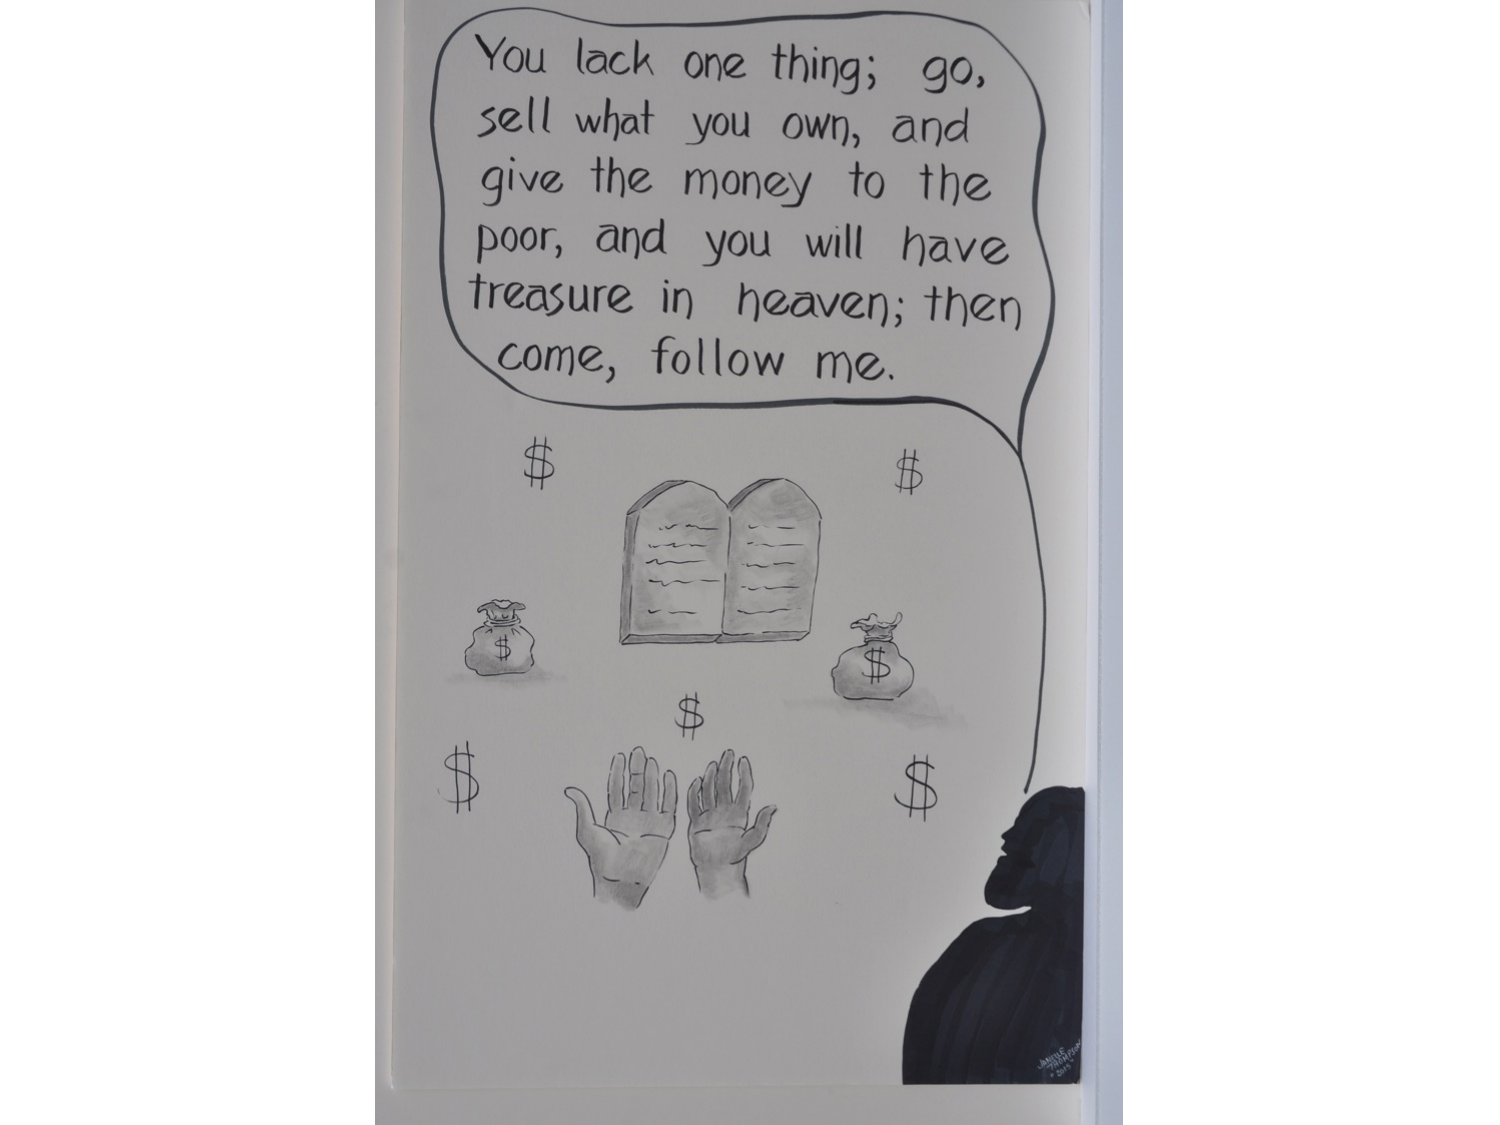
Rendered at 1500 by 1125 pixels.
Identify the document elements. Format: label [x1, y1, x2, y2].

picture [374, 0, 1123, 1125]
